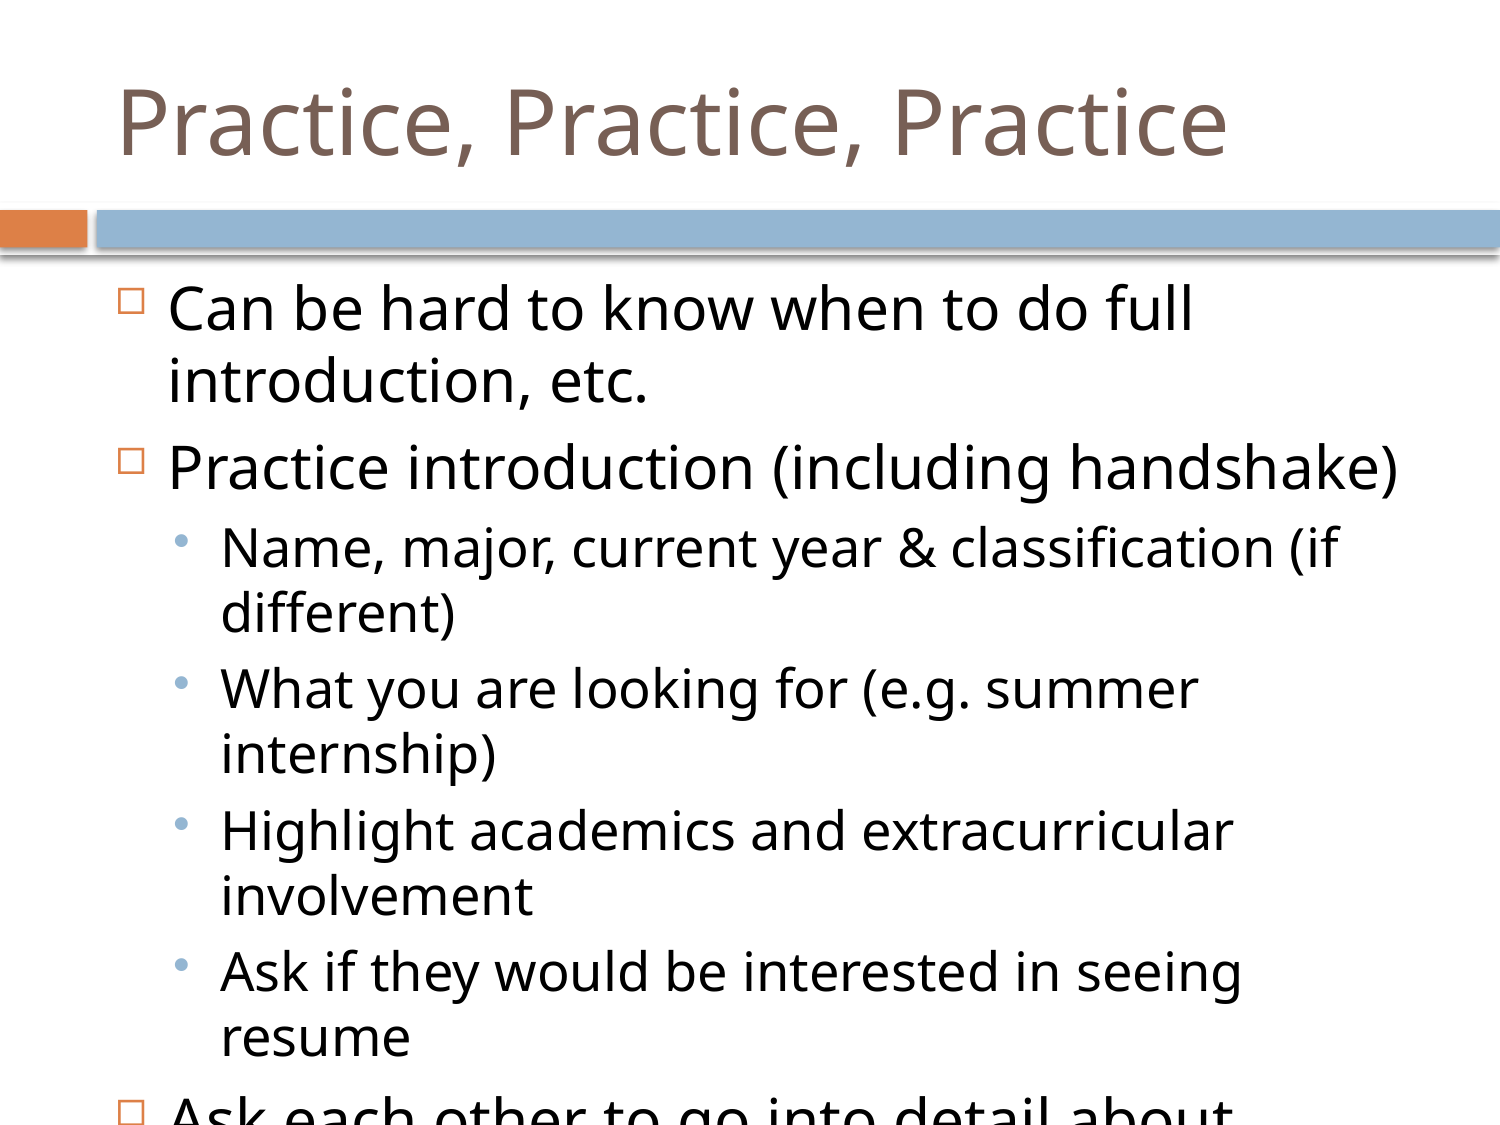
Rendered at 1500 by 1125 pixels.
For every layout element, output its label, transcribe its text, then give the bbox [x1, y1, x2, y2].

title Practice, Practice, Practice [100, 37, 1438, 200]
list Can be hard to know when to do full introduction, etc. Practice introduction (including handshake) Name, major, current year & classification (if different) What you are looking for (e.g. summer internship) Highlight academics and extracurricular involvement Ask if they would be interested in seeing resume Ask each other to go into detail about different parts of their resume [100, 262, 1438, 1000]
